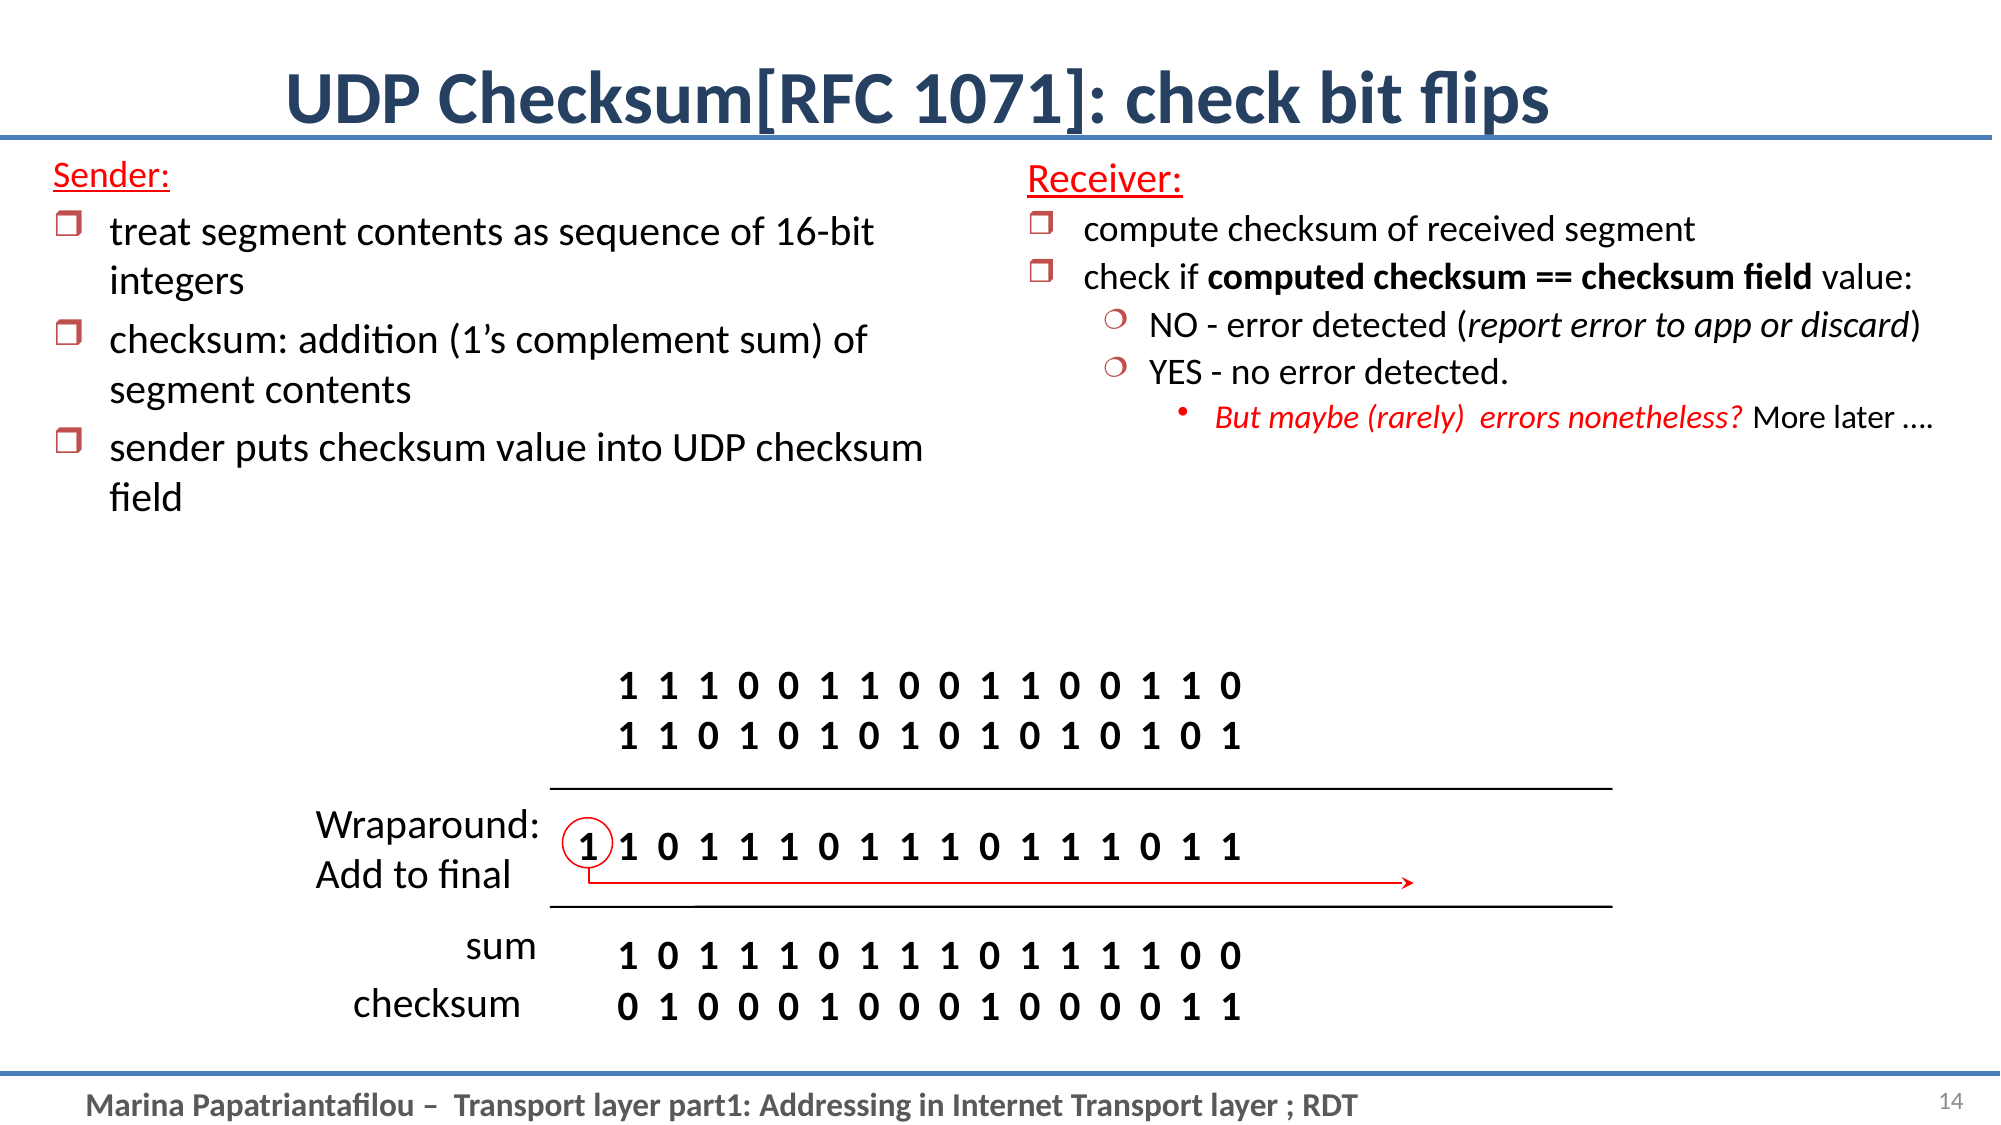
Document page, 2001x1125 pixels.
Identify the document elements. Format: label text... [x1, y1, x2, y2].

text_box [562, 817, 613, 868]
text_box 1 1 1 1 0 0 1 1 0 0 1 1 0 0 1 1 0 1 1 1 0 1 0 1 0 1 0 1 0 1 0 1 0 1 1 1 0 1 1 1 0 1 1 1 0 1 1 1 0 1 1 1 1 0 1 1 1 0 1 1 1 0 1 1 1 1 0 0 1 0 1 0 0 0 1 0 0 0 1 0 0 0 0 1 1 [562, 907, 1613, 1036]
title UDP Checksum[RFC 1071]: check bit flips [270, 37, 1727, 148]
text_box 1 1 1 1 0 0 1 1 0 0 1 1 0 0 1 1 0 1 1 1 0 1 0 1 0 1 0 1 0 1 0 1 0 1 1 1 0 1 1 1 0 1 1 1 0 1 1 1 0 1 1 1 1 0 1 1 1 0 1 1 1 0 1 1 1 1 0 0 1 0 1 0 0 0 1 0 0 0 1 0 0 0 0 1 1 [562, 650, 1613, 788]
text_box [589, 867, 1414, 890]
text_box sum [450, 910, 552, 975]
text_box Receiver: compute checksum of received segment check if computed checksum == checksum field value: NO - error detected (report error to app or discard) YES - no error detected. But maybe (rarely) errors nonetheless? More later …. [1012, 148, 1959, 587]
text_box 1 1 1 1 0 0 1 1 0 0 1 1 0 0 1 1 0 1 1 1 0 1 0 1 0 1 0 1 0 1 0 1 0 1 1 1 0 1 1 1 0 1 1 1 0 1 1 1 0 1 1 1 1 0 1 1 1 0 1 1 1 0 1 1 1 1 0 0 1 0 1 0 0 0 1 0 0 0 1 0 0 0 0 1 1 [562, 789, 1613, 906]
text_box Sender: treat segment contents as sequence of 16-bit integers checksum: addition (1’s complement sum) of segment contents sender puts checksum value into UDP checksum field [38, 142, 1013, 716]
slide_number 14 [1819, 1069, 1979, 1125]
text_box Wraparound: Add to final [300, 789, 556, 905]
text_box checksum [338, 967, 537, 1033]
